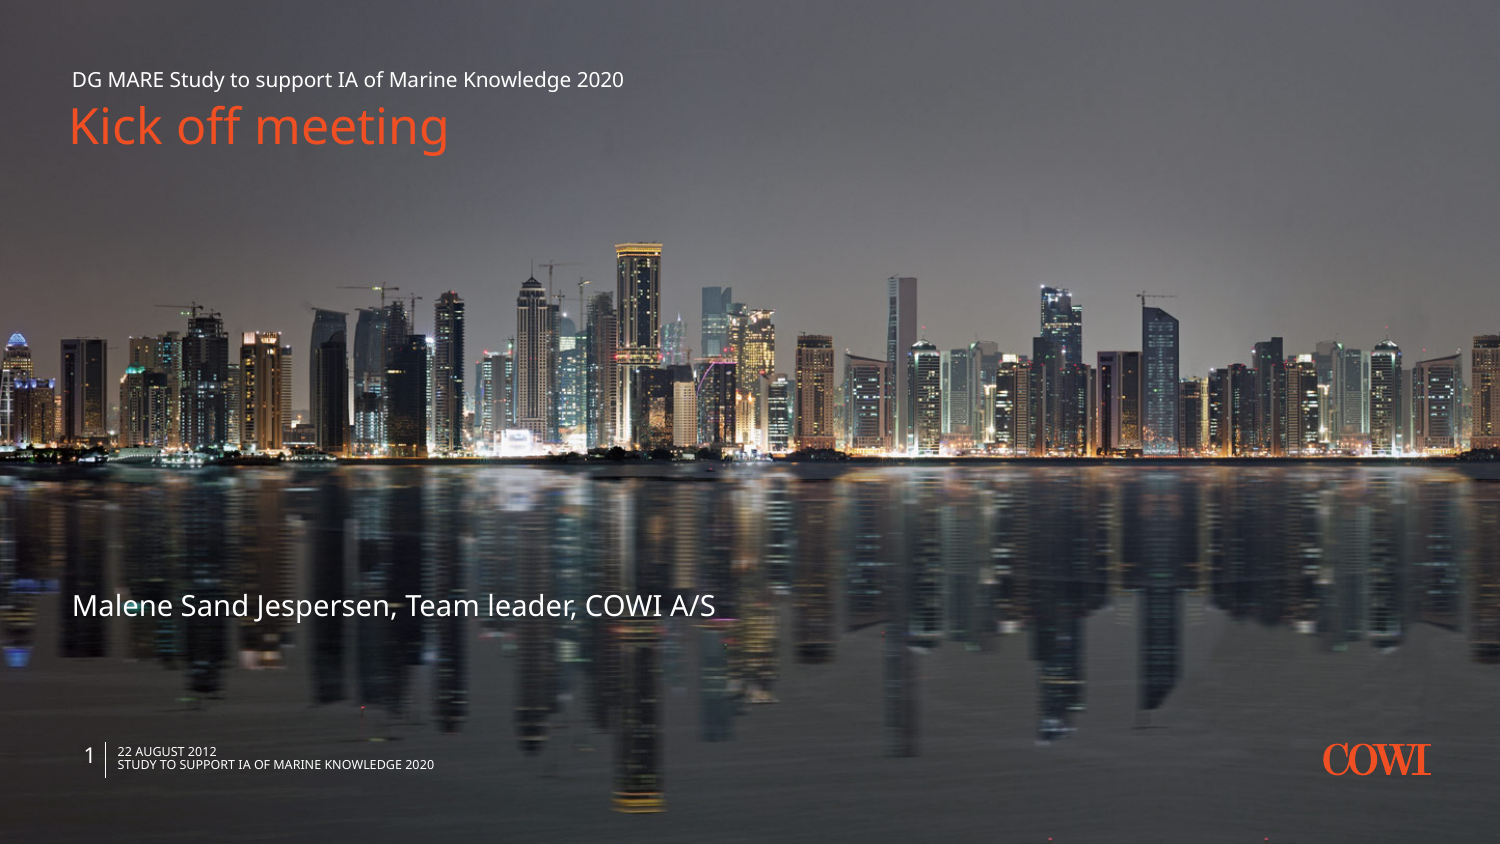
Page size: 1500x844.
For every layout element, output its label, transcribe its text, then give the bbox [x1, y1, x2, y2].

list DG MARE Study to support IA of Marine Knowledge 2020 [68, 66, 1425, 99]
footer Study to support IA of Marine Knowledge 2020 [117, 762, 439, 774]
title Kick off meeting [68, 100, 1425, 526]
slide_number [117, 746, 439, 758]
list Malene Sand Jespersen, Team leader, COWI A/S [68, 587, 1425, 619]
picture [0, 0, 1500, 844]
slide_number 1 [29, 733, 97, 796]
